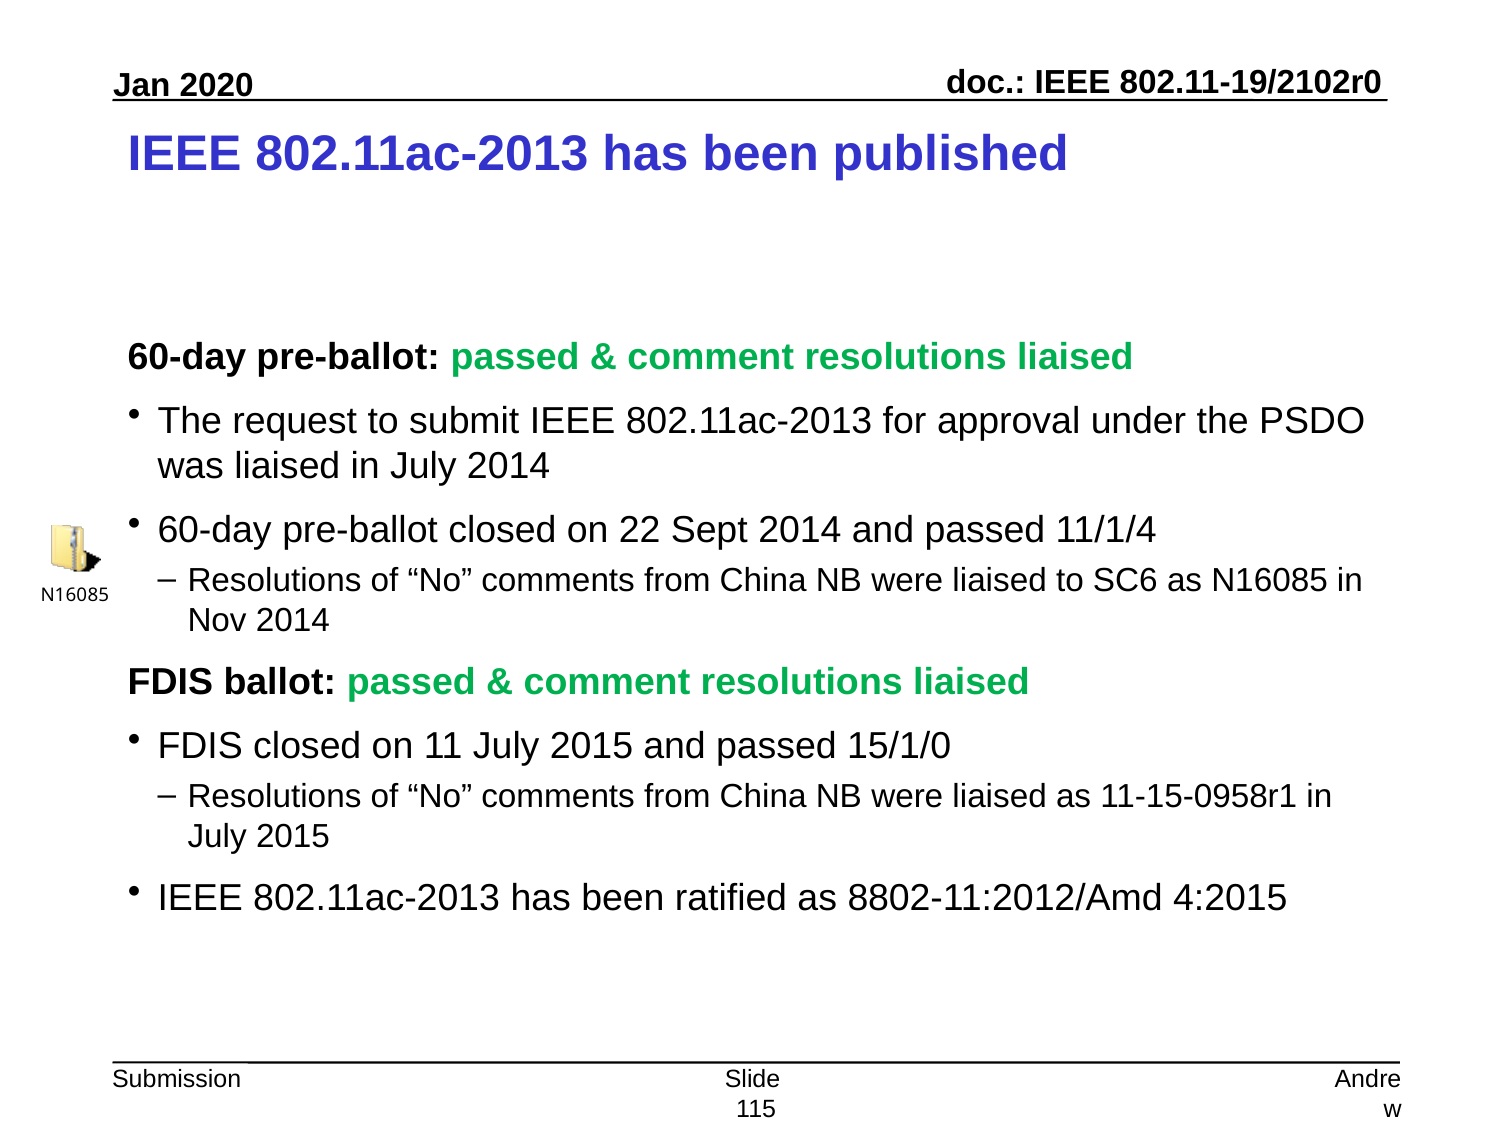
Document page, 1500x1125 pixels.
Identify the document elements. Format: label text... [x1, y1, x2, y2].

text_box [0, 524, 151, 652]
title IEEE 802.11ac-2013 has been published [112, 112, 1475, 288]
list 60-day pre-ballot: passed & comment resolutions liaised The request to submit IEEE 802.11ac-2013 for approval under the PSDO was liaised in July 2014 60-day pre-ballot closed on 22 Sept 2014 and passed 11/1/4 Resolutions of “No” comments from China NB were liaised to SC6 as N16085 in Nov 2014 FDIS ballot: passed & comment resolutions liaised FDIS closed on 11 July 2015 and passed 15/1/0 Resolutions of “No” comments from China NB were liaised as 11-15-0958r1 in July 2015 IEEE 802.11ac-2013 has been ratified as 8802-11:2012/Amd 4:2015 [112, 324, 1388, 1000]
slide_number Slide 115 [709, 1061, 803, 1093]
footer Andrew Myles, Cisco [1320, 1061, 1402, 1093]
